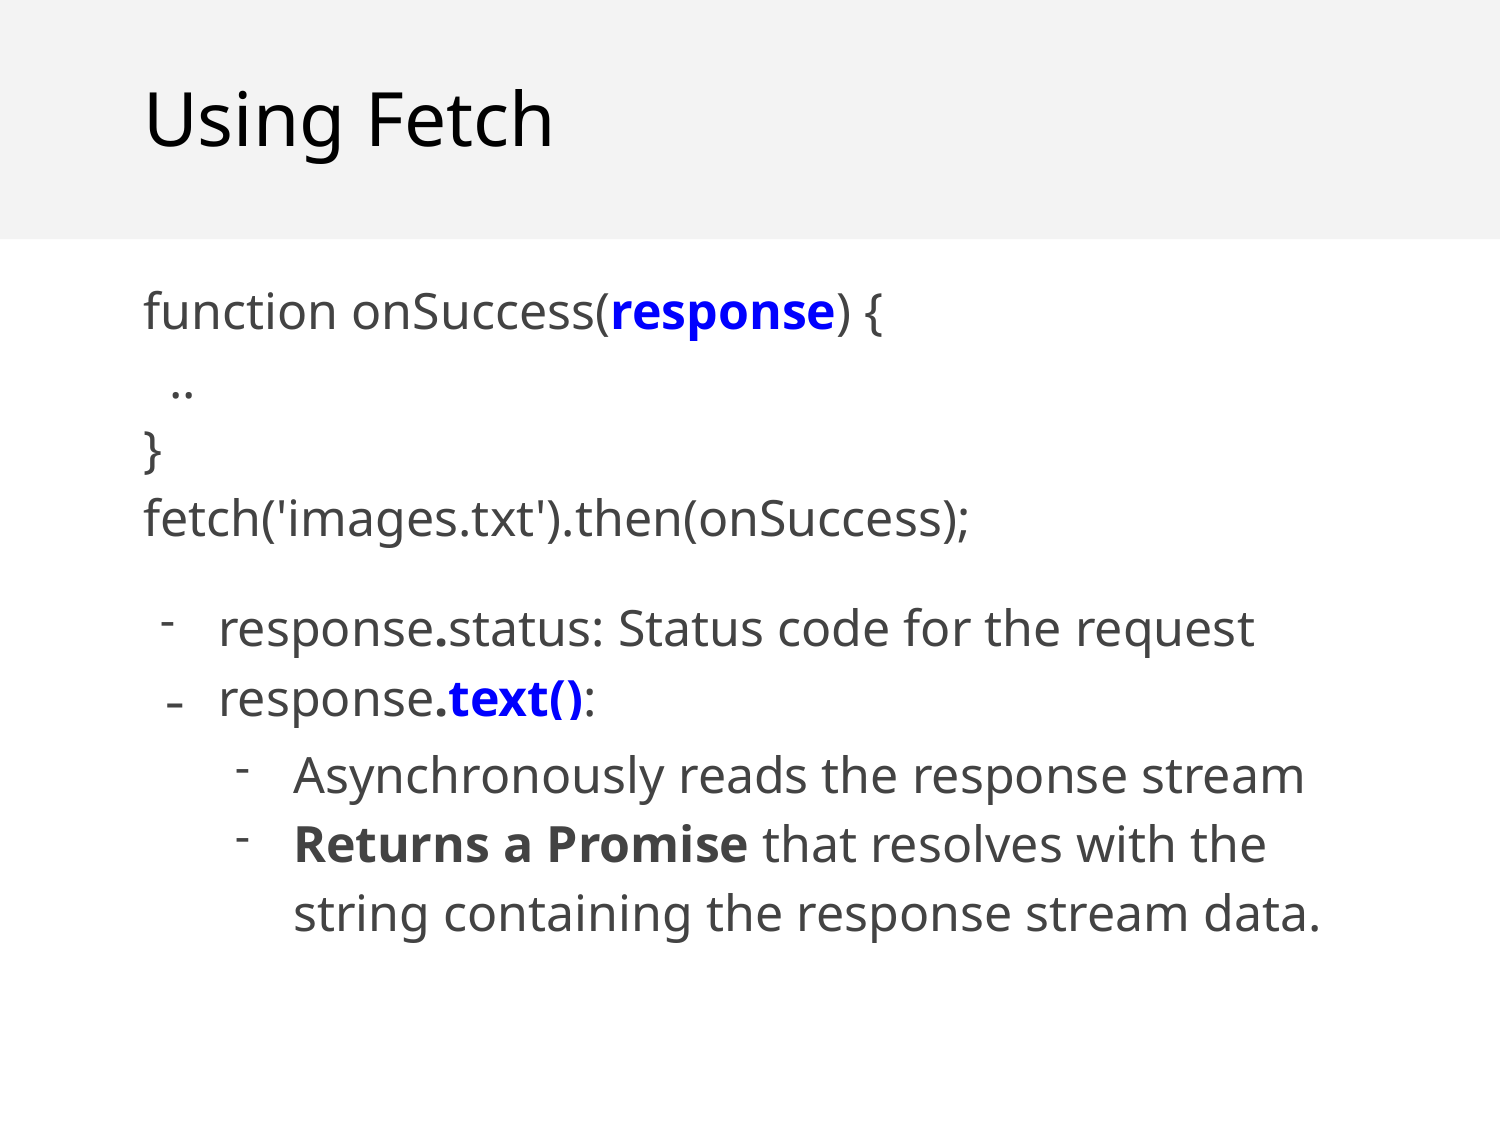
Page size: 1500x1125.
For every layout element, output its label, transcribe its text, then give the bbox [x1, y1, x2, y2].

text_box function onSuccess(response) { .. } fetch('images.txt').then(onSuccess); response.status: Status code for the request response.text(): Asynchronously reads the response stream Returns a Promise that resolves with the string containing the response stream data. [128, 255, 1372, 1003]
text_box Using Fetch [128, 56, 1372, 183]
